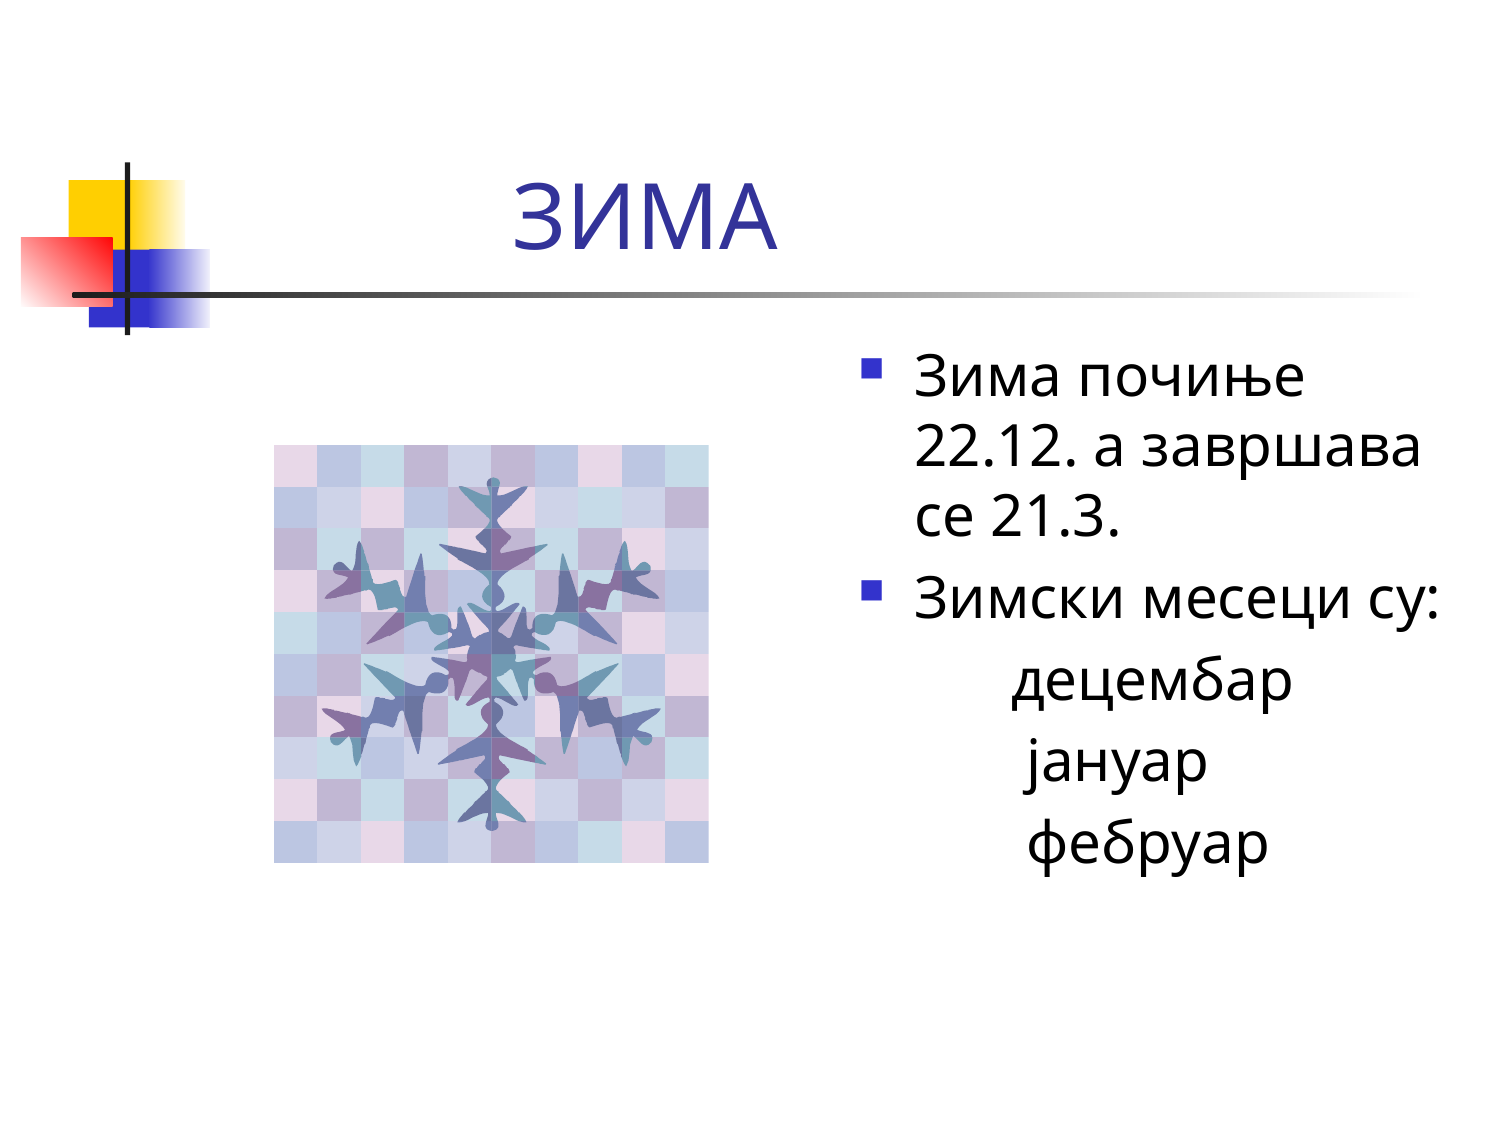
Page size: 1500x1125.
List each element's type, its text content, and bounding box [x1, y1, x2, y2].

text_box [273, 444, 709, 863]
list Зима почиње 22.12. а завршава се 21.3. Зимски месеци су: децембар јануар фебруар [843, 331, 1469, 1006]
title ЗИМА [188, 35, 1468, 275]
